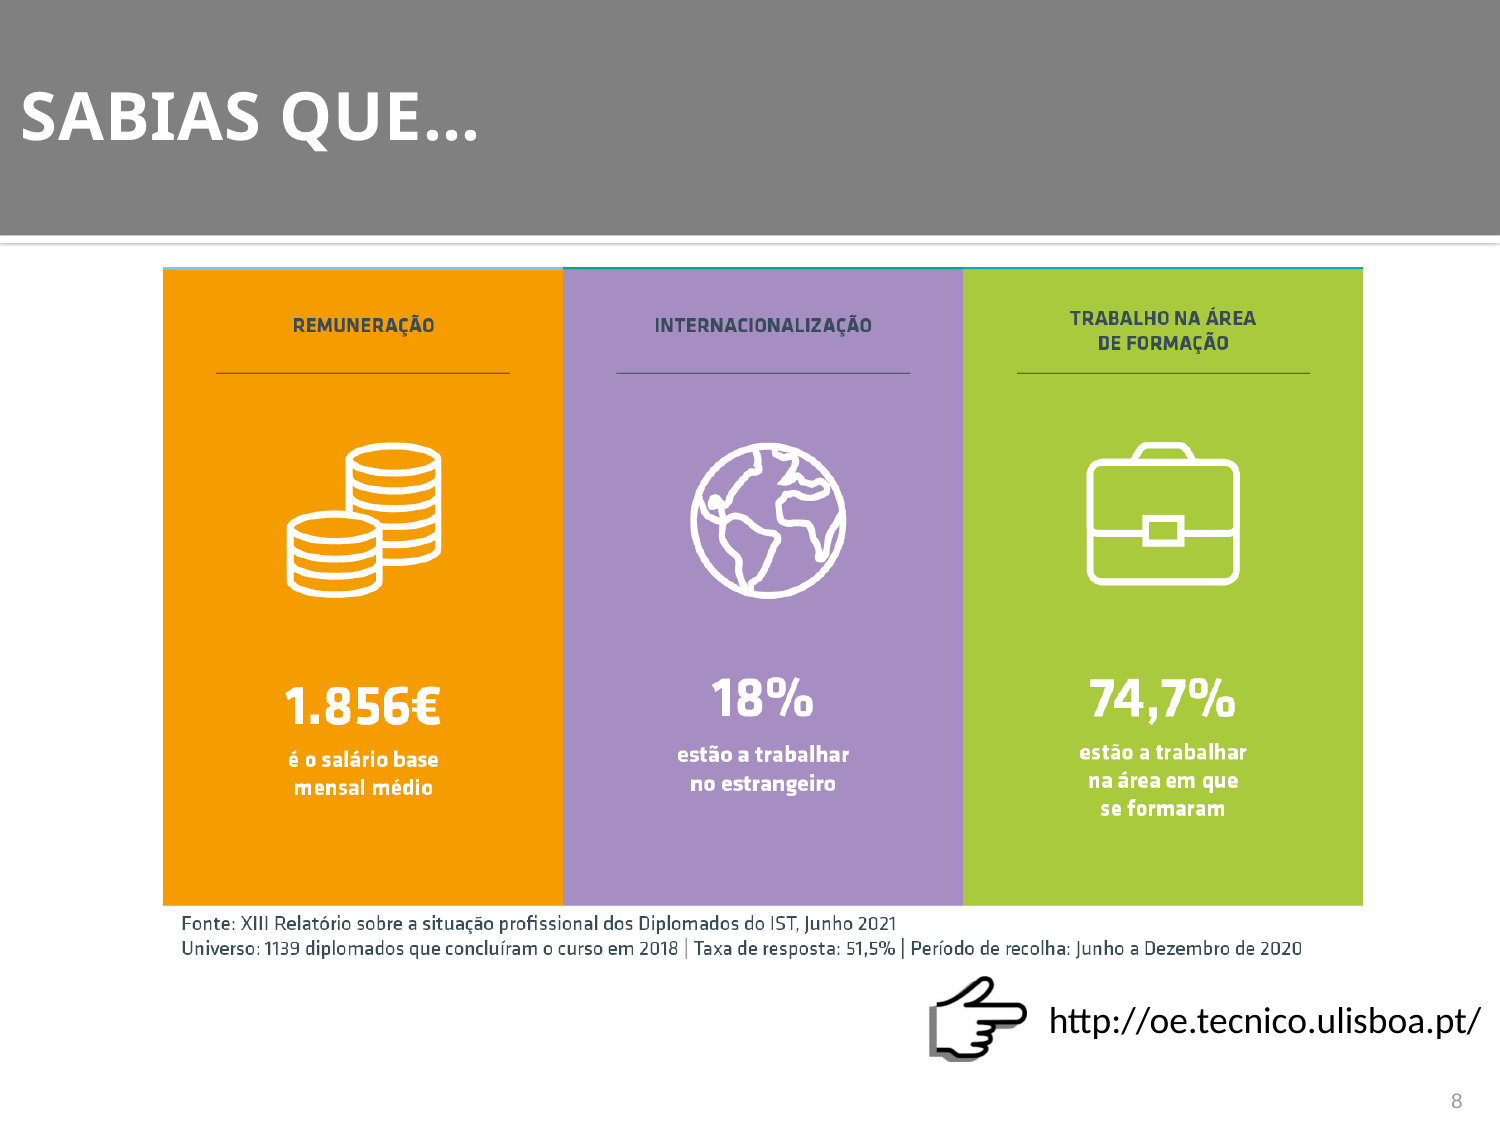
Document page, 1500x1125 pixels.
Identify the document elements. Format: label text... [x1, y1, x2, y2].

text_box 8 [1337, 1053, 1463, 1114]
text_box http://oe.tecnico.ulisboa.pt/ [1033, 988, 1497, 1049]
picture [162, 267, 1364, 962]
title Sabias que… [5, 42, 1447, 186]
picture [928, 970, 1026, 1069]
